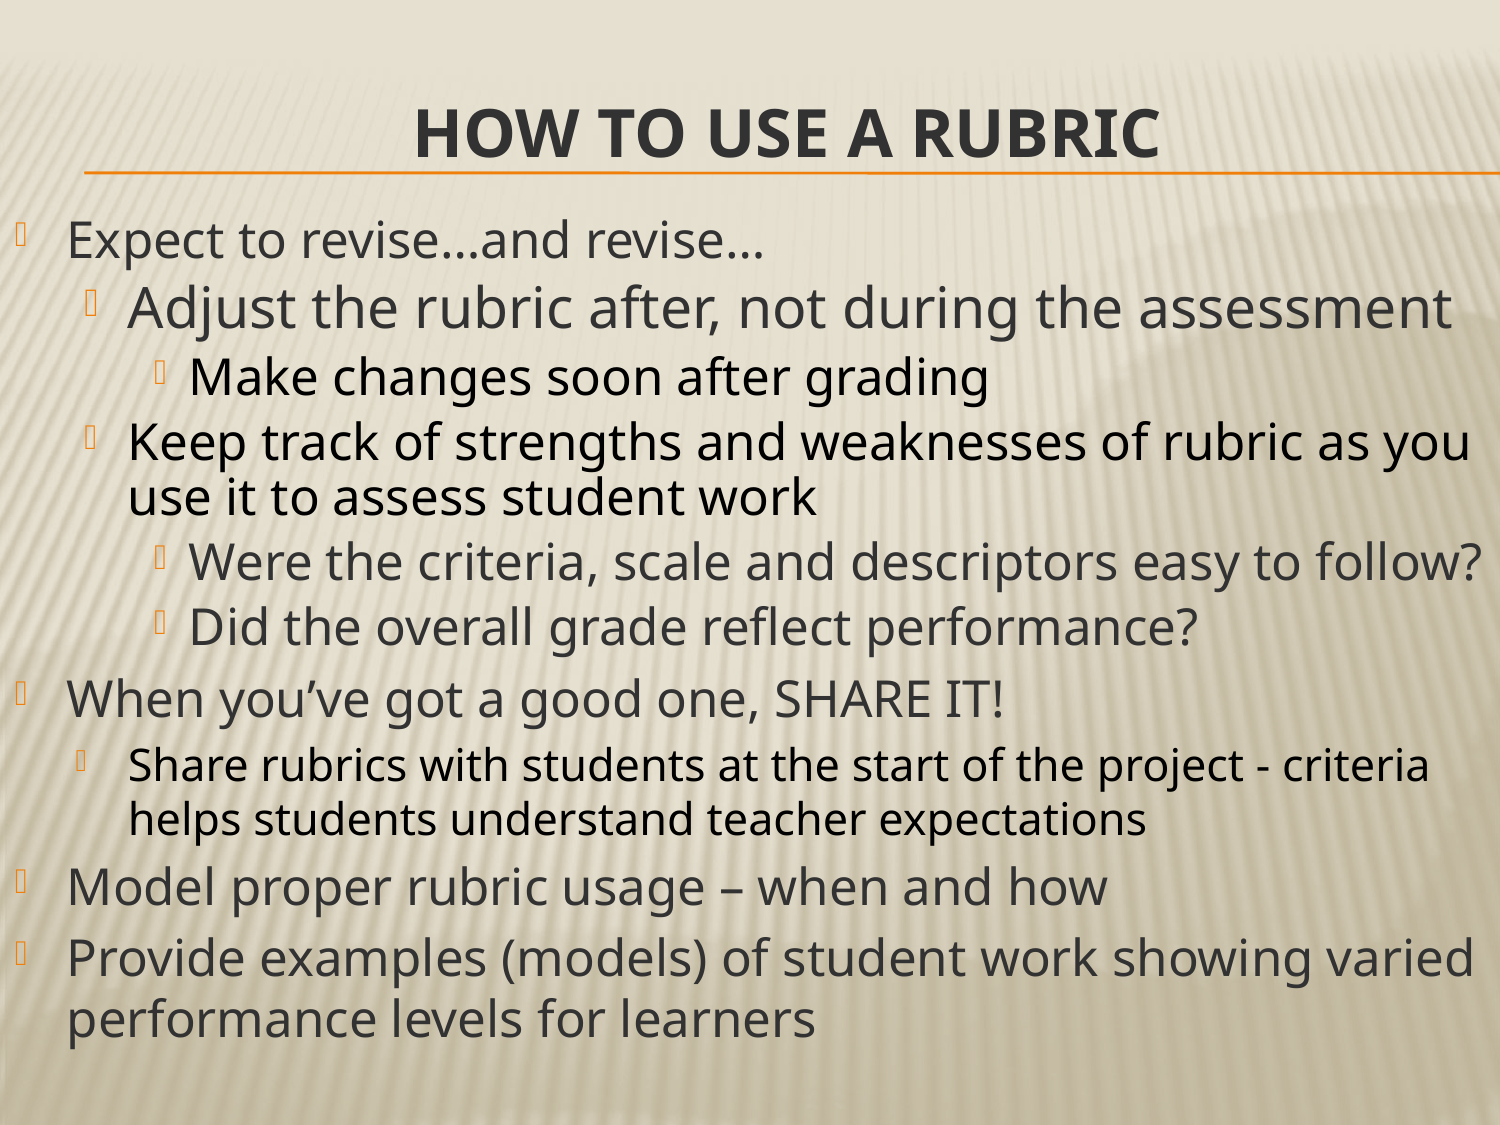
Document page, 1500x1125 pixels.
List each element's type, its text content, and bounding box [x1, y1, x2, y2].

list Expect to revise…and revise… Adjust the rubric after, not during the assessment Make changes soon after grading Keep track of strengths and weaknesses of rubric as you use it to assess student work Were the criteria, scale and descriptors easy to follow? Did the overall grade reflect performance? When you’ve got a good one, SHARE IT! Share rubrics with students at the start of the project - criteria helps students understand teacher expectations Model proper rubric usage – when and how Provide examples (models) of student work showing varied performance levels for learners [0, 200, 1500, 1125]
title How to Use a Rubric [75, 62, 1500, 200]
